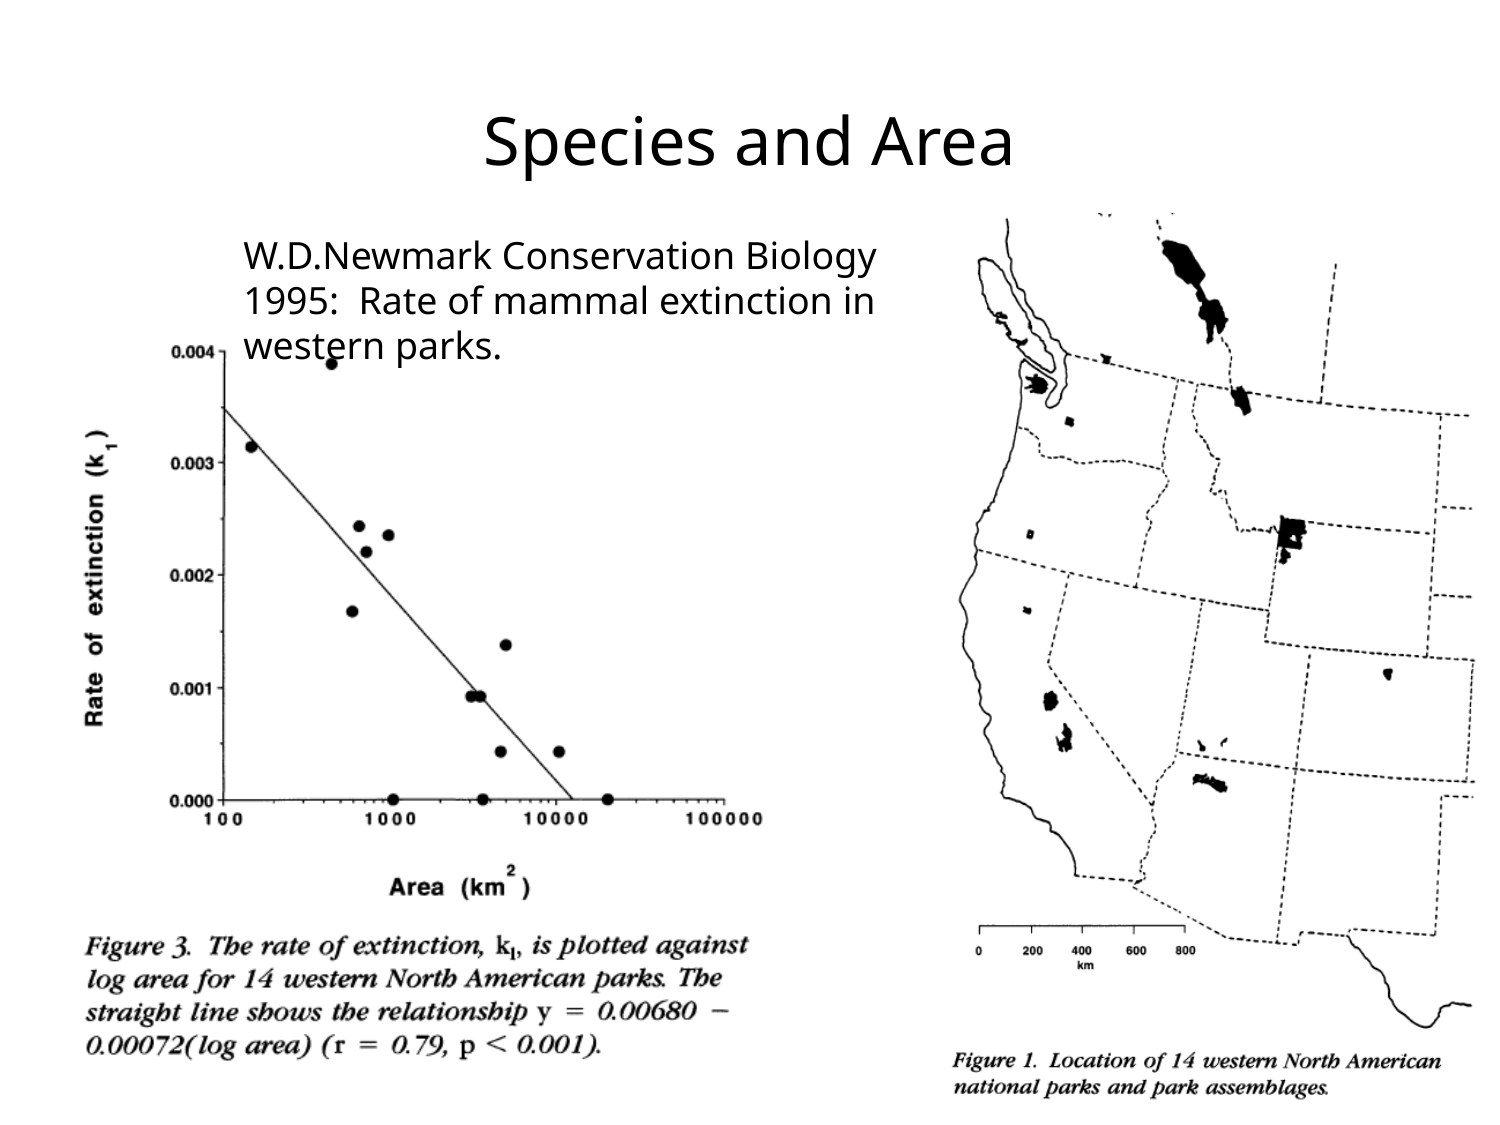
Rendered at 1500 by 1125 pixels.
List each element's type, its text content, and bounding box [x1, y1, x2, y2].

title Species and Area [75, 45, 1425, 233]
text_box W.D.Newmark Conservation Biology 1995: Rate of mammal extinction in western parks. [228, 224, 906, 375]
picture [911, 212, 1500, 1125]
picture [62, 305, 790, 1106]
